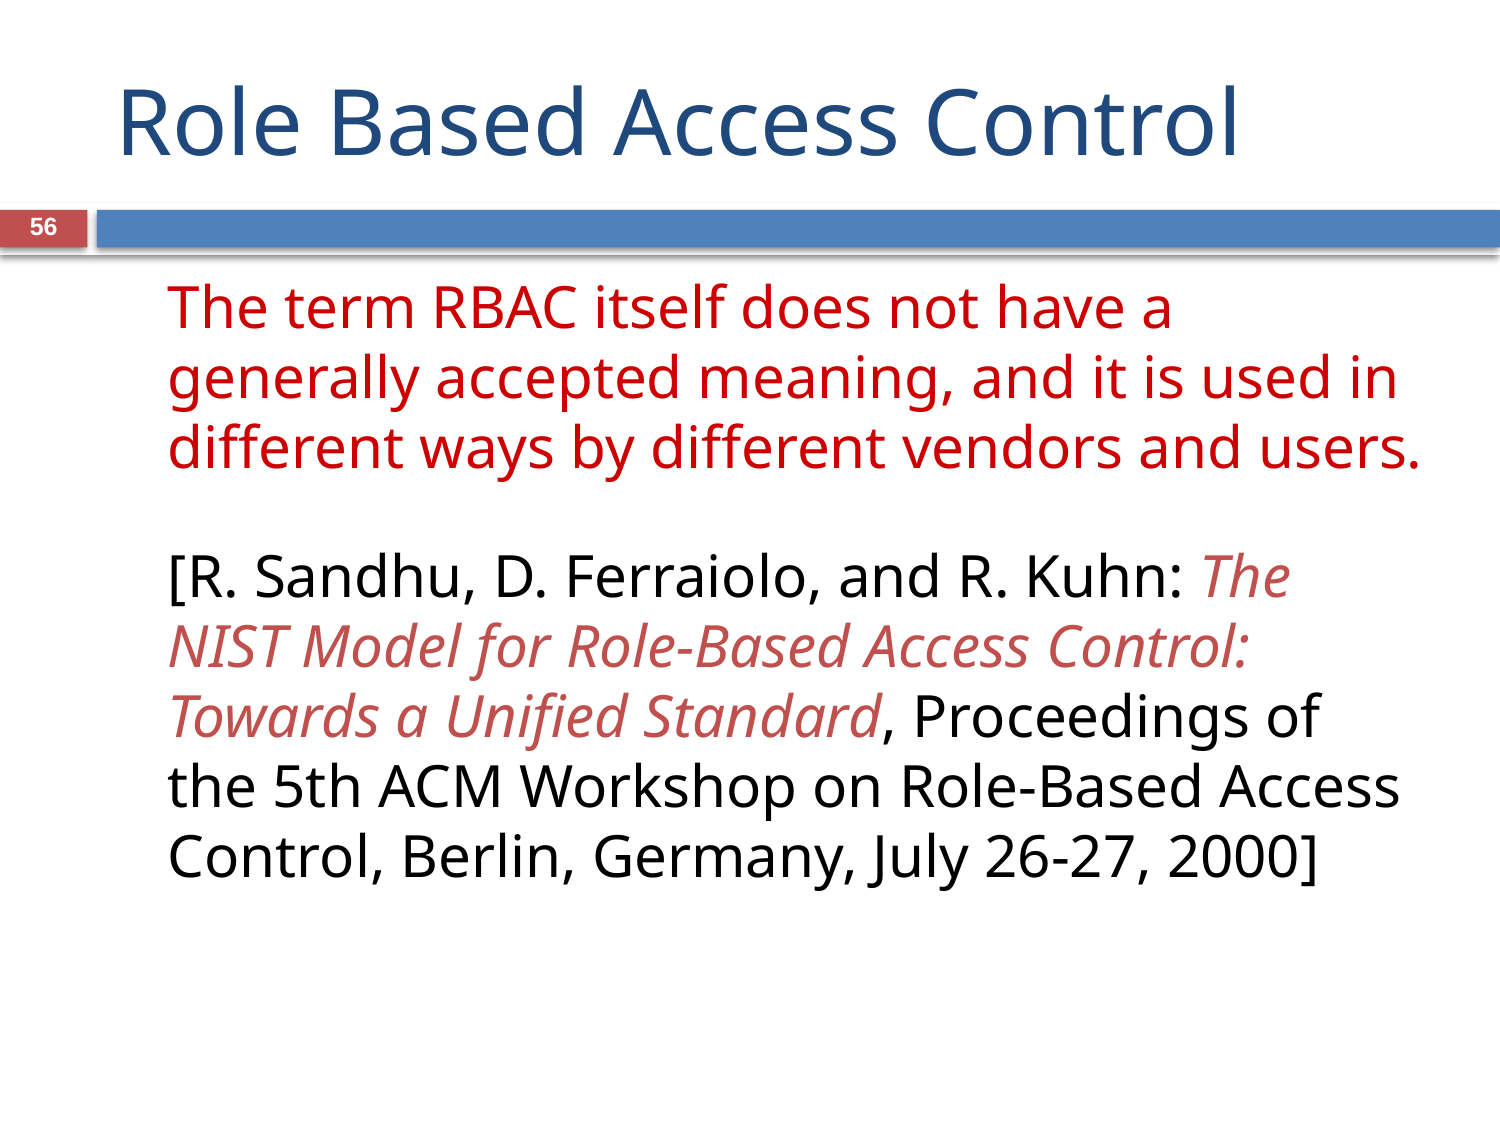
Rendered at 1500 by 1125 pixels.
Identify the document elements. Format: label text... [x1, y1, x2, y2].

title Role Based Access Control [100, 37, 1438, 200]
list The term RBAC itself does not have a generally accepted meaning, and it is used in different ways by different vendors and users. [R. Sandhu, D. Ferraiolo, and R. Kuhn: The NIST Model for Role-Based Access Control: Towards a Unified Standard, Proceedings of the 5th ACM Workshop on Role-Based Access Control, Berlin, Germany, July 26-27, 2000] [100, 262, 1438, 1000]
slide_number 56 [0, 208, 88, 249]
